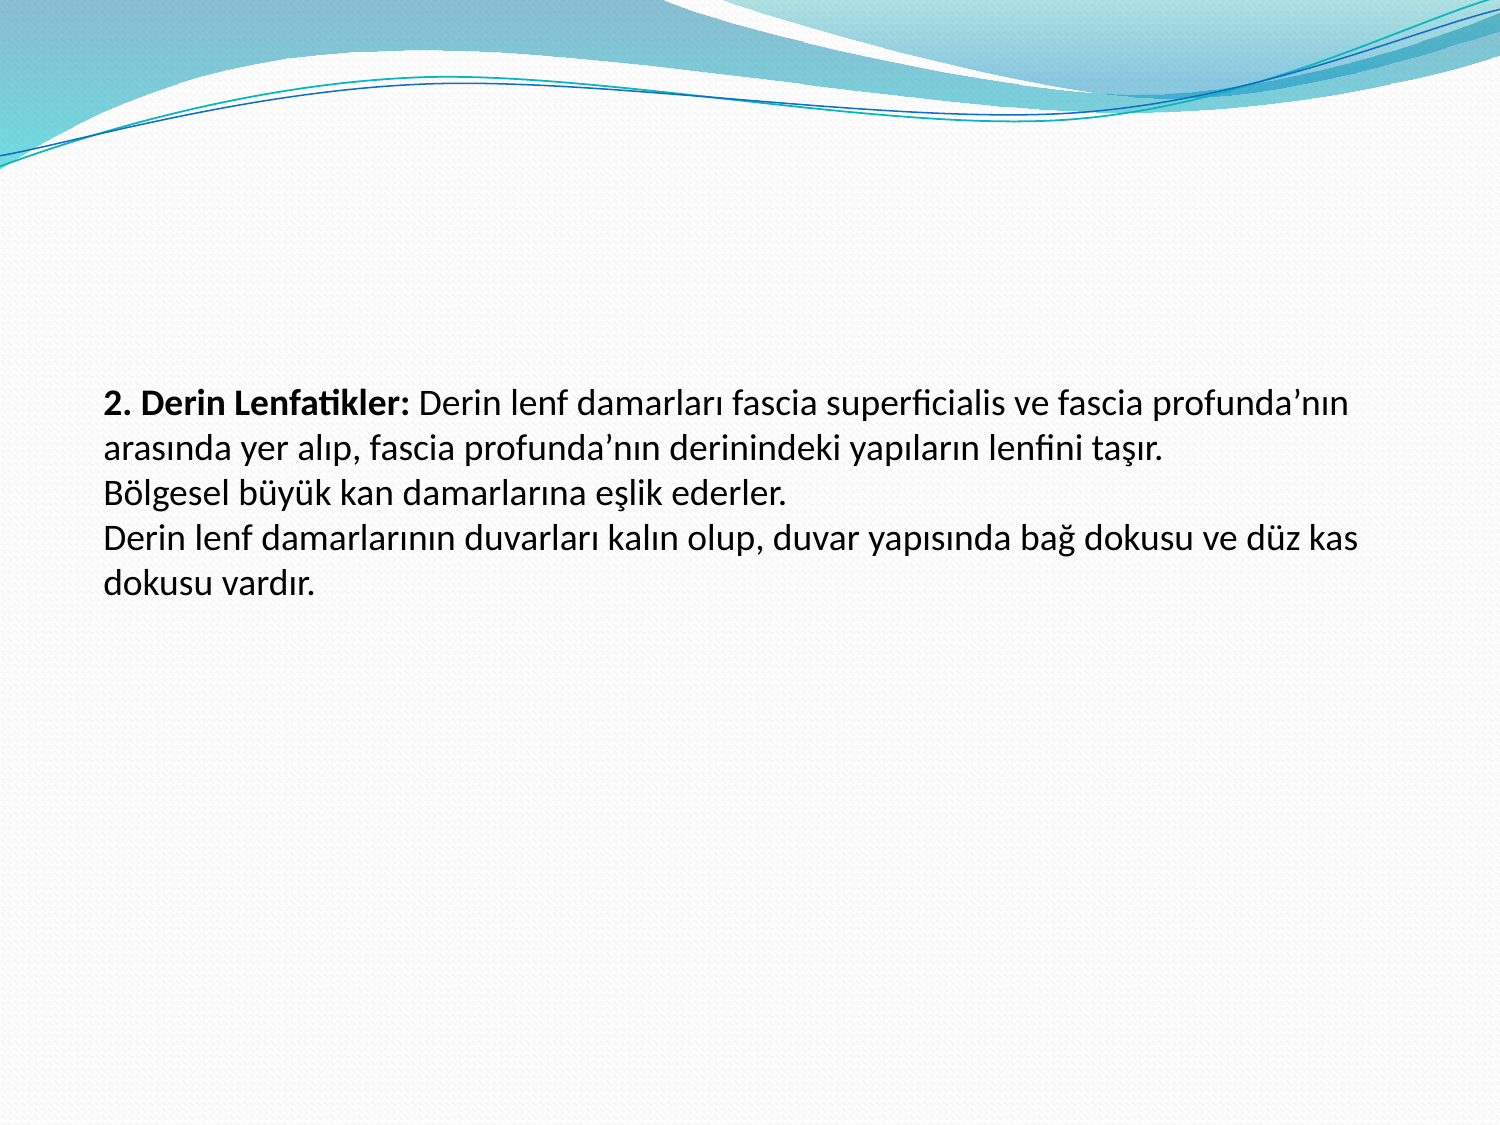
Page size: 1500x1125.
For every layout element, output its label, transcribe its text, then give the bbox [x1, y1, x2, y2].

text_box 2. Derin Lenfatikler: Derin lenf damarları fascia superficialis ve fascia profunda’nın arasında yer alıp, fascia profunda’nın derinindeki yapıların lenfini taşır. Bölgesel büyük kan damarlarına eşlik ederler. Derin lenf damarlarının duvarları kalın olup, duvar yapısında bağ dokusu ve düz kas dokusu vardır. [88, 145, 1471, 656]
